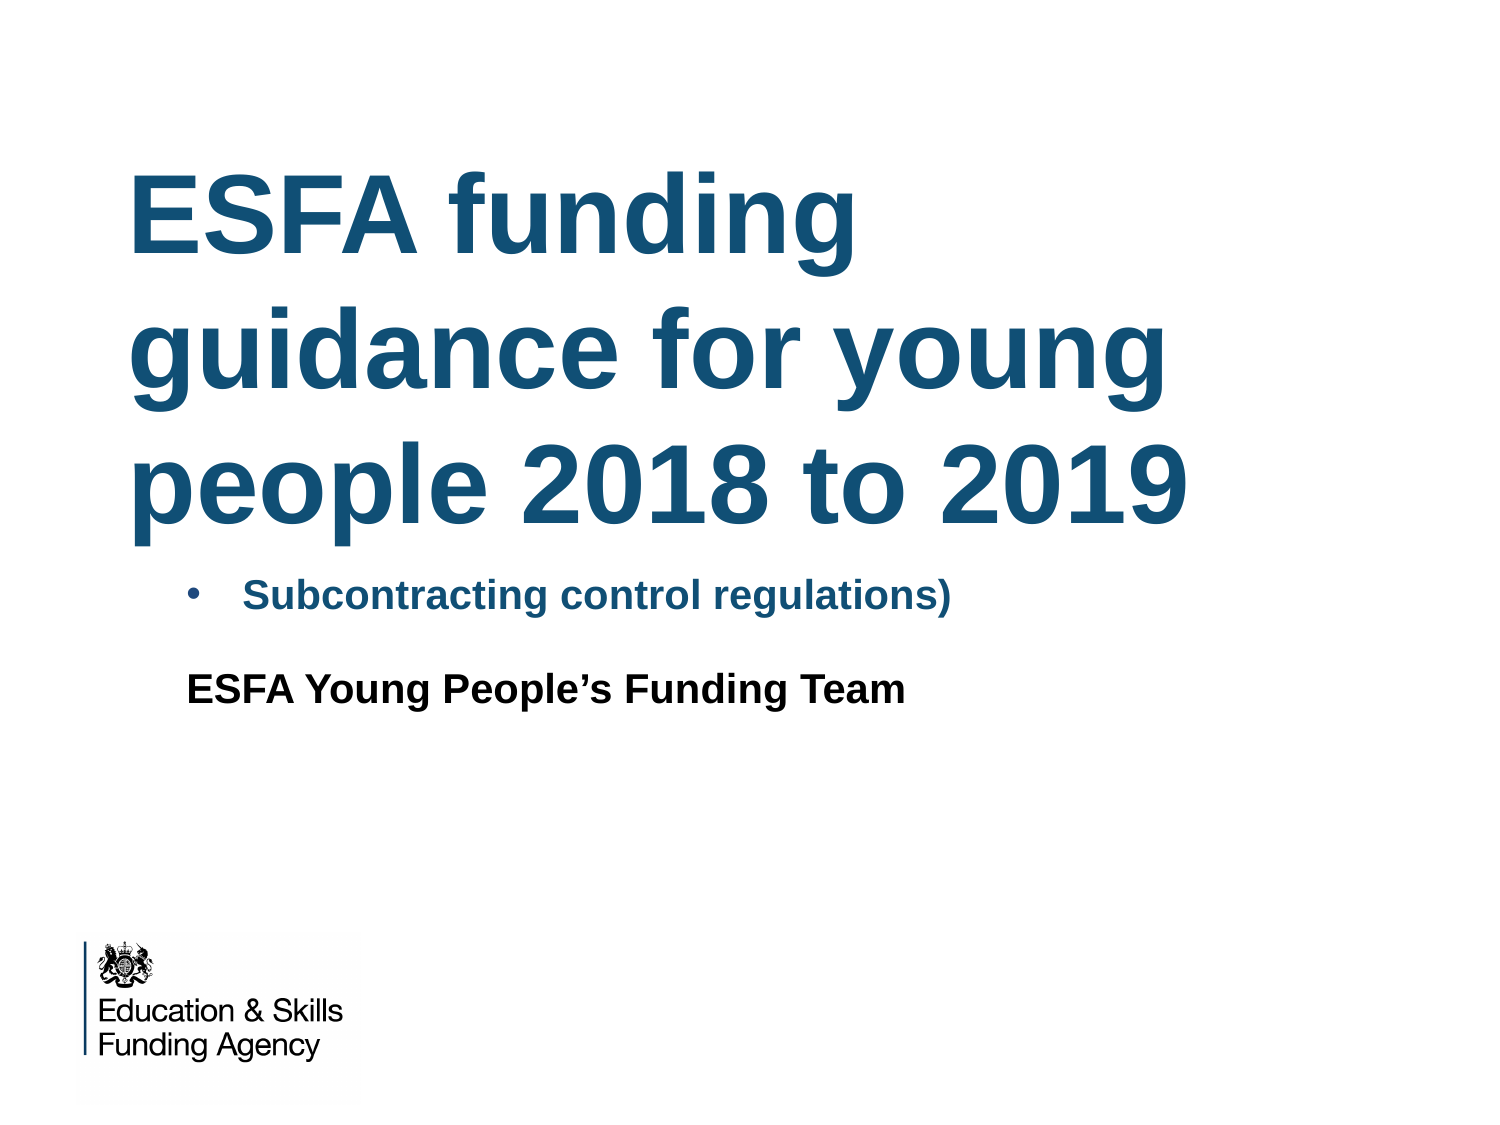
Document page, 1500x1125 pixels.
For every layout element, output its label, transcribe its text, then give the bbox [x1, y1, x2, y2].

subtitle Subcontracting control regulations) ESFA Young People’s Funding Team [171, 550, 1257, 953]
title ESFA funding guidance for young people 2018 to 2019 [112, 160, 1388, 528]
